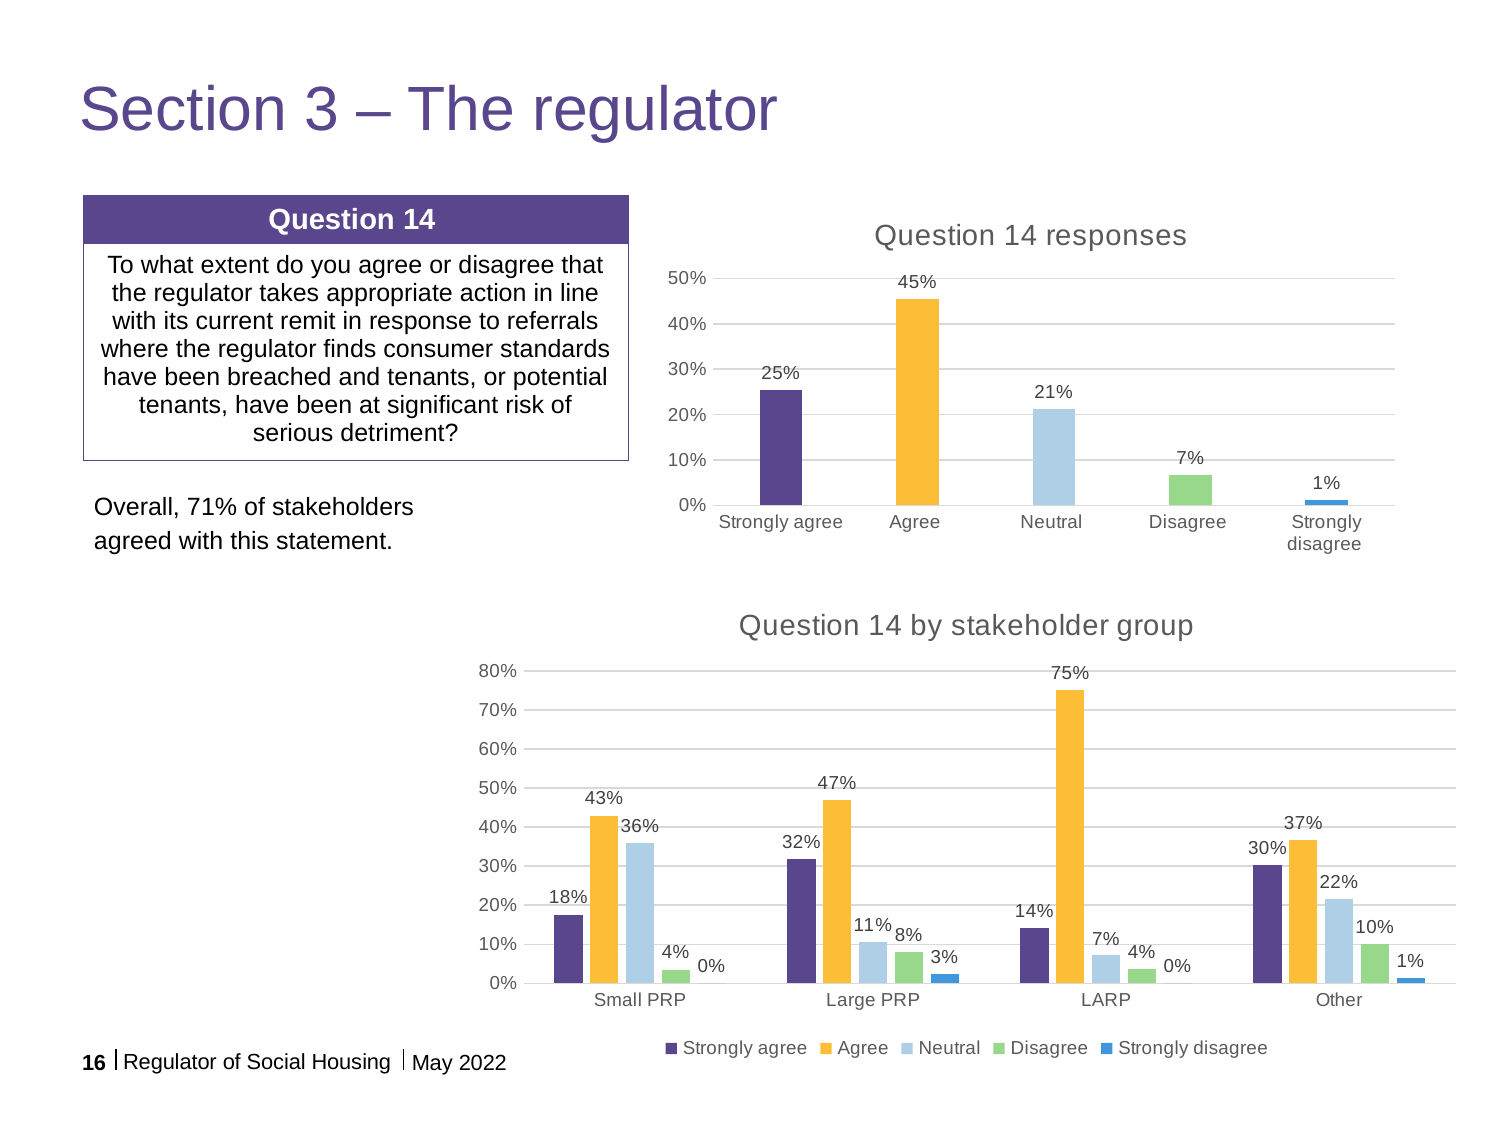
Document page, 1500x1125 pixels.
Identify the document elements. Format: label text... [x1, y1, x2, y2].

footer Regulator of Social Housing [123, 1047, 398, 1066]
table_cell To what extent do you agree or disagree that the regulator takes appropriate action in line with its current remit in response to referrals where the regulator finds consumer standards have been breached and tenants, or potential tenants, have been at significant risk of serious detriment? [84, 244, 628, 460]
title Section 3 – The regulator [79, 76, 1411, 195]
table_header Question 14 [84, 196, 628, 243]
slide_number 16 [79, 1048, 110, 1067]
text_box Overall, 71% of stakeholders agreed with this statement. [79, 478, 473, 562]
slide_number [411, 1048, 765, 1067]
chart [458, 582, 1476, 1066]
chart [652, 194, 1411, 563]
